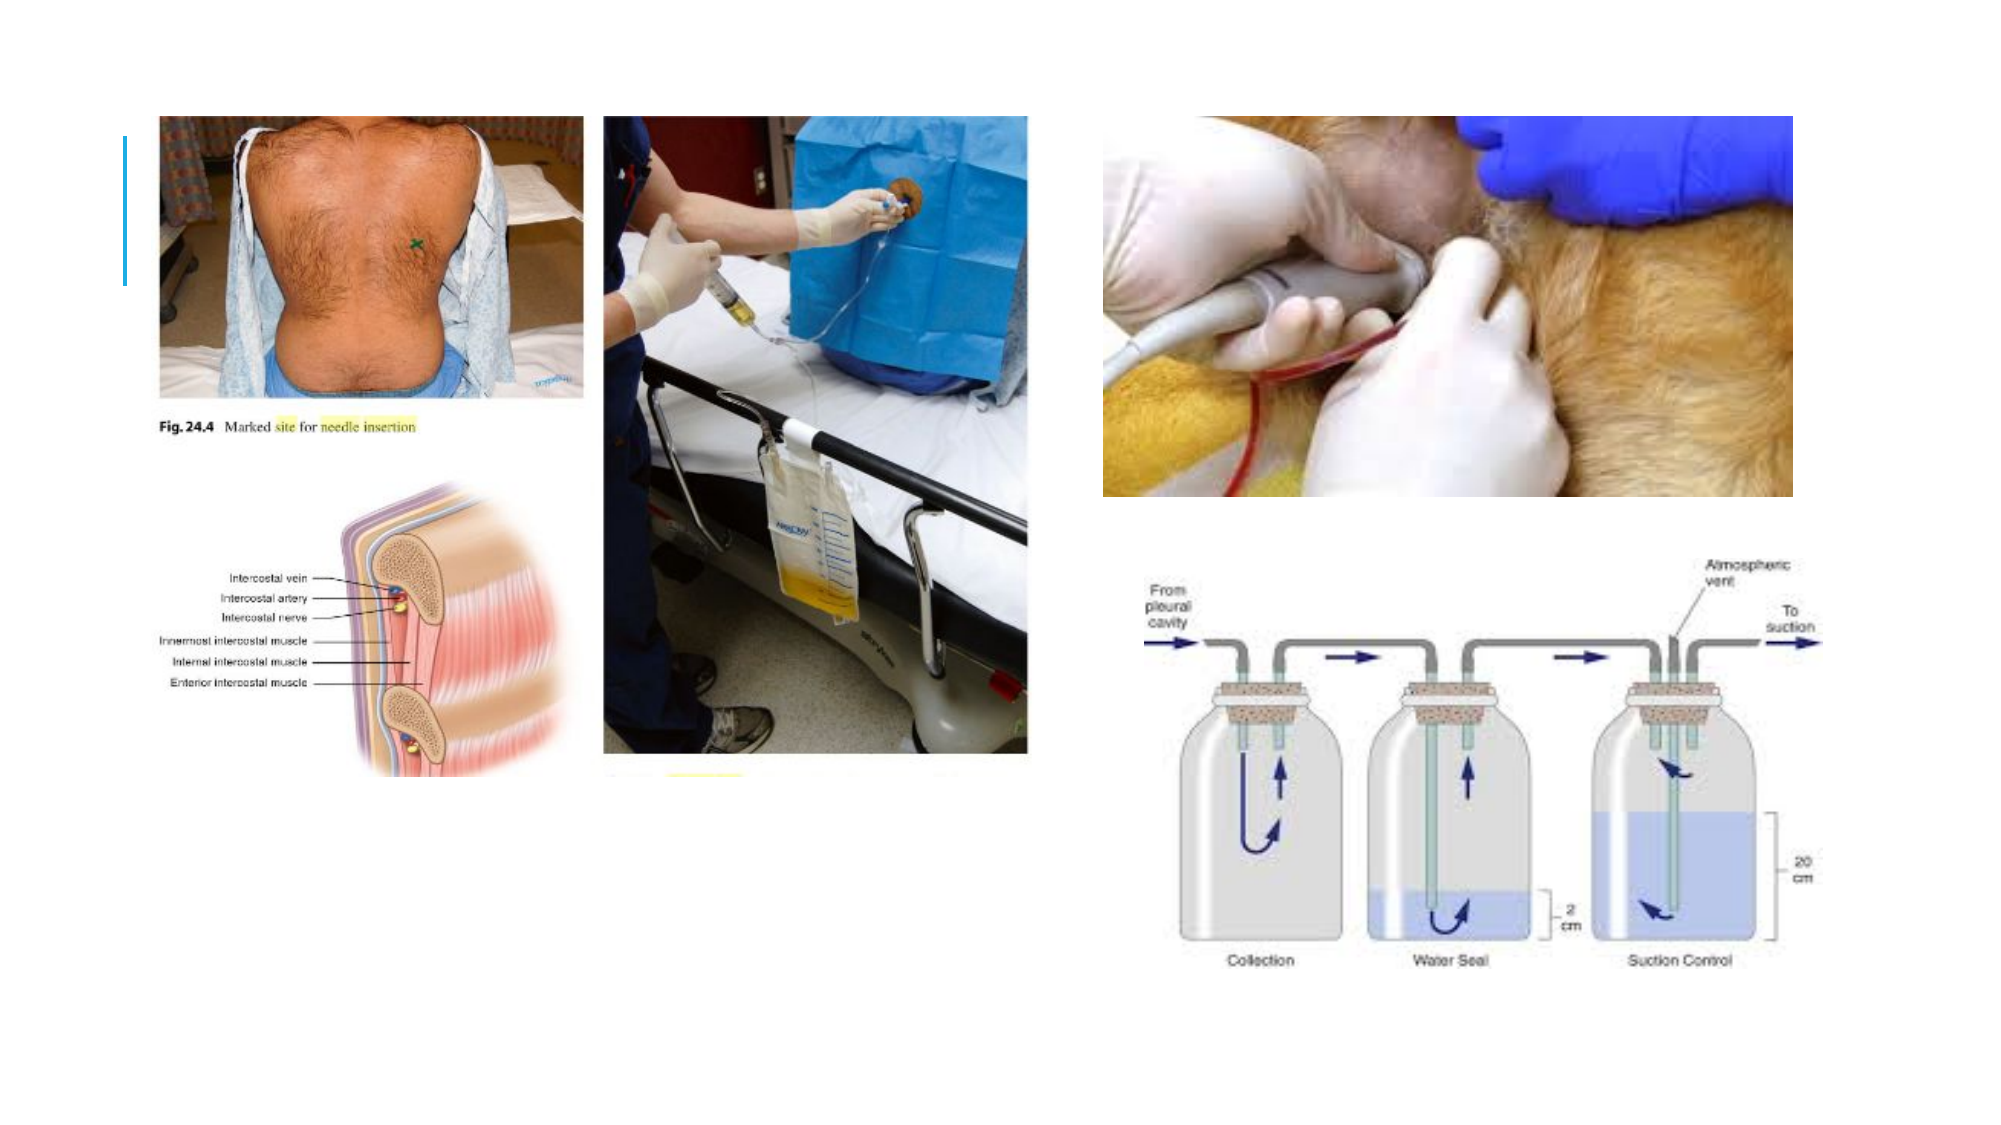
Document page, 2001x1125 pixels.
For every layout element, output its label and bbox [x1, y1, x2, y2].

list [151, 116, 1038, 777]
picture [1103, 116, 1793, 497]
picture [1144, 558, 1824, 970]
